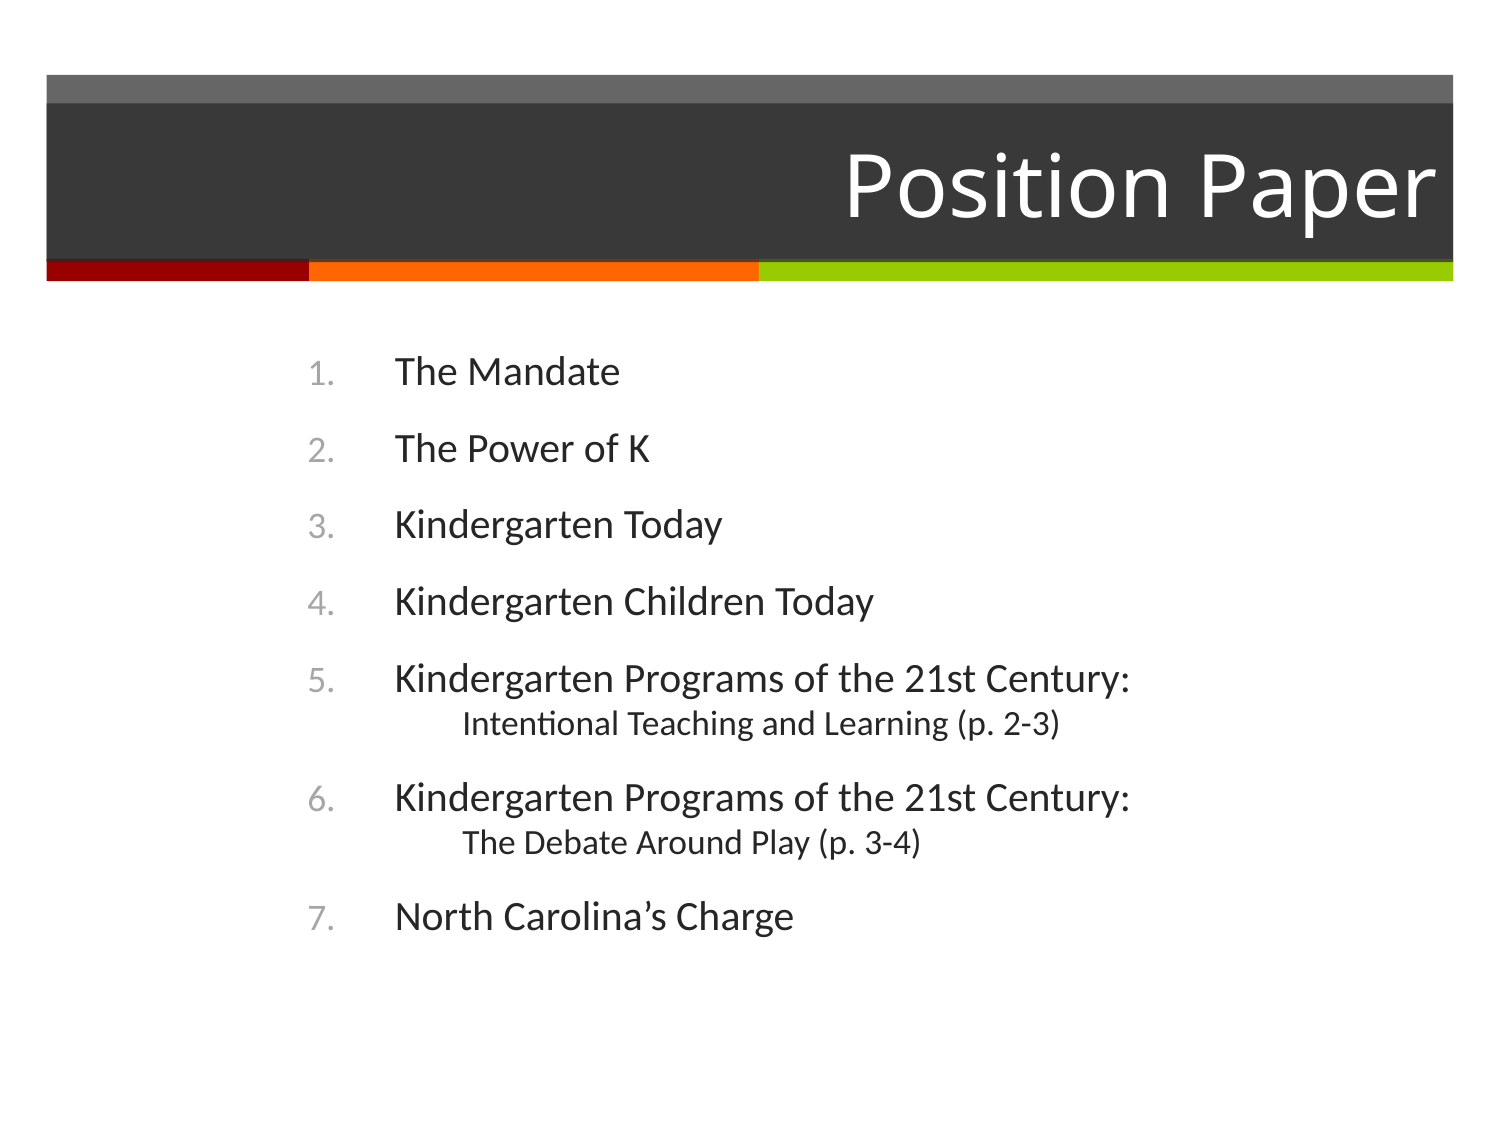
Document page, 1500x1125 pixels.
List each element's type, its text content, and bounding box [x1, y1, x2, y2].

title Position Paper [46, 103, 1454, 263]
list The Mandate The Power of K Kindergarten Today Kindergarten Children Today Kindergarten Programs of the 21st Century: Intentional Teaching and Learning (p. 2-3) Kindergarten Programs of the 21st Century: The Debate Around Play (p. 3-4) North Carolina’s Charge [291, 349, 1454, 1006]
